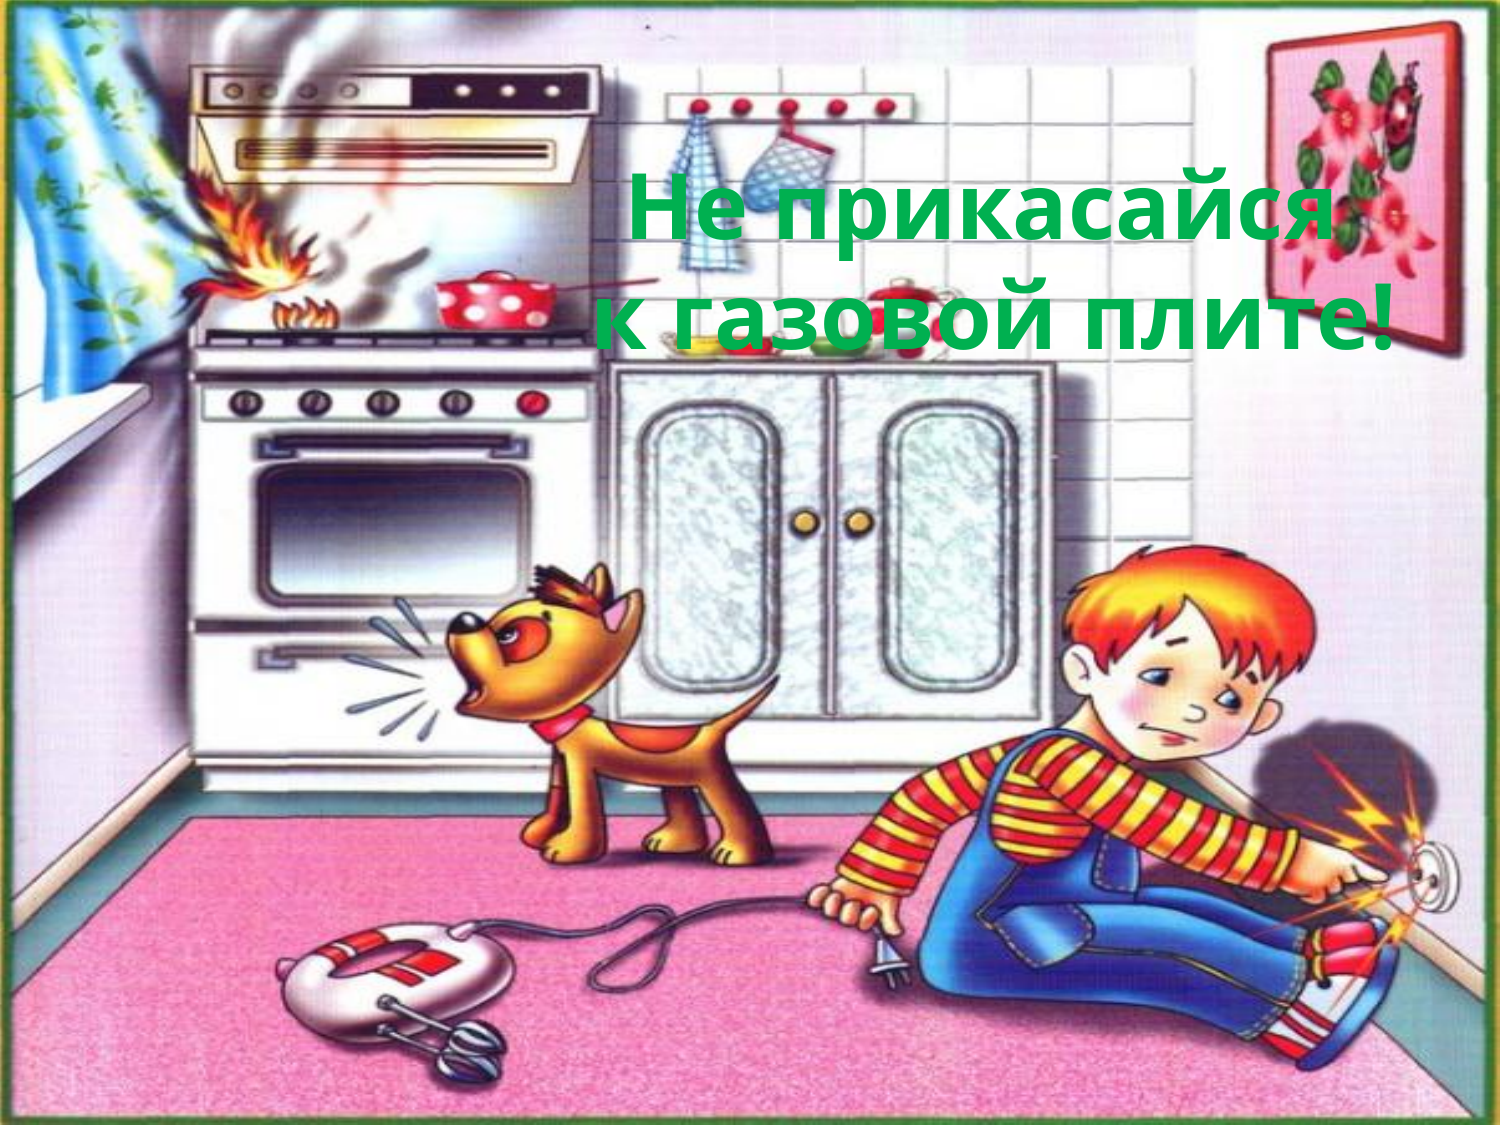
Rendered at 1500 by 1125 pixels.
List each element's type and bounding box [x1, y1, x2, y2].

list [0, 0, 1500, 1125]
